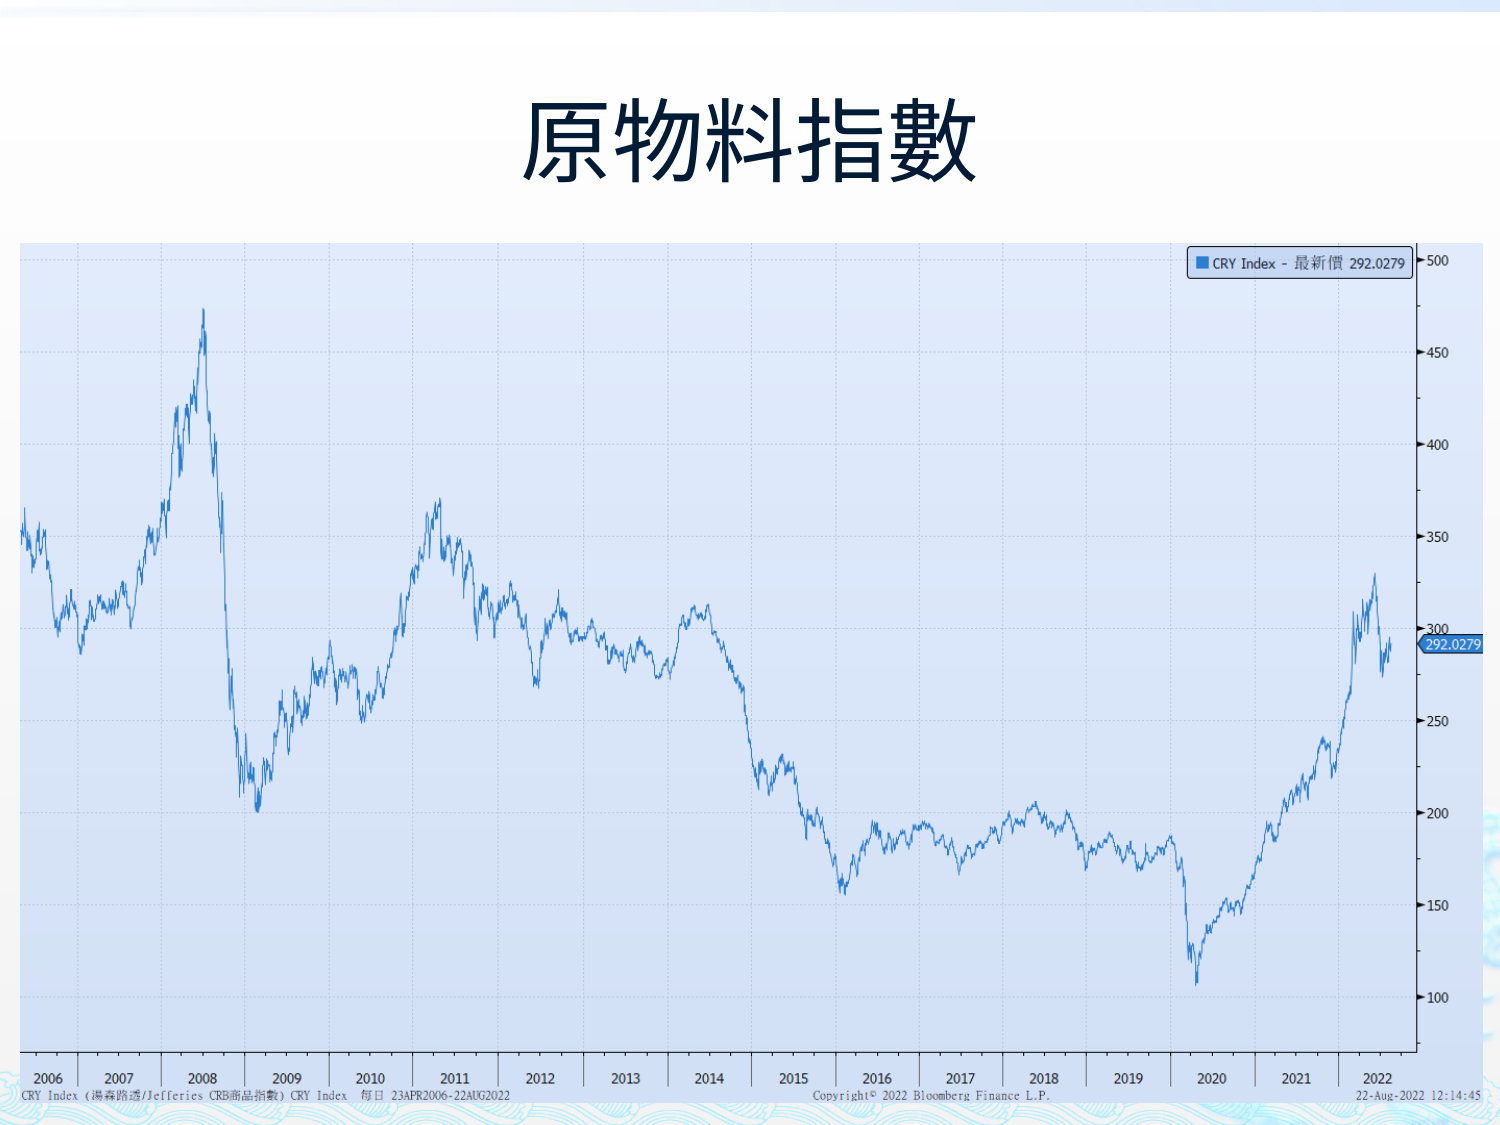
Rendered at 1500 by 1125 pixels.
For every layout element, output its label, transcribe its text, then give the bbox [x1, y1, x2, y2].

picture [20, 243, 1483, 1104]
title 原物料指數 [75, 45, 1425, 233]
